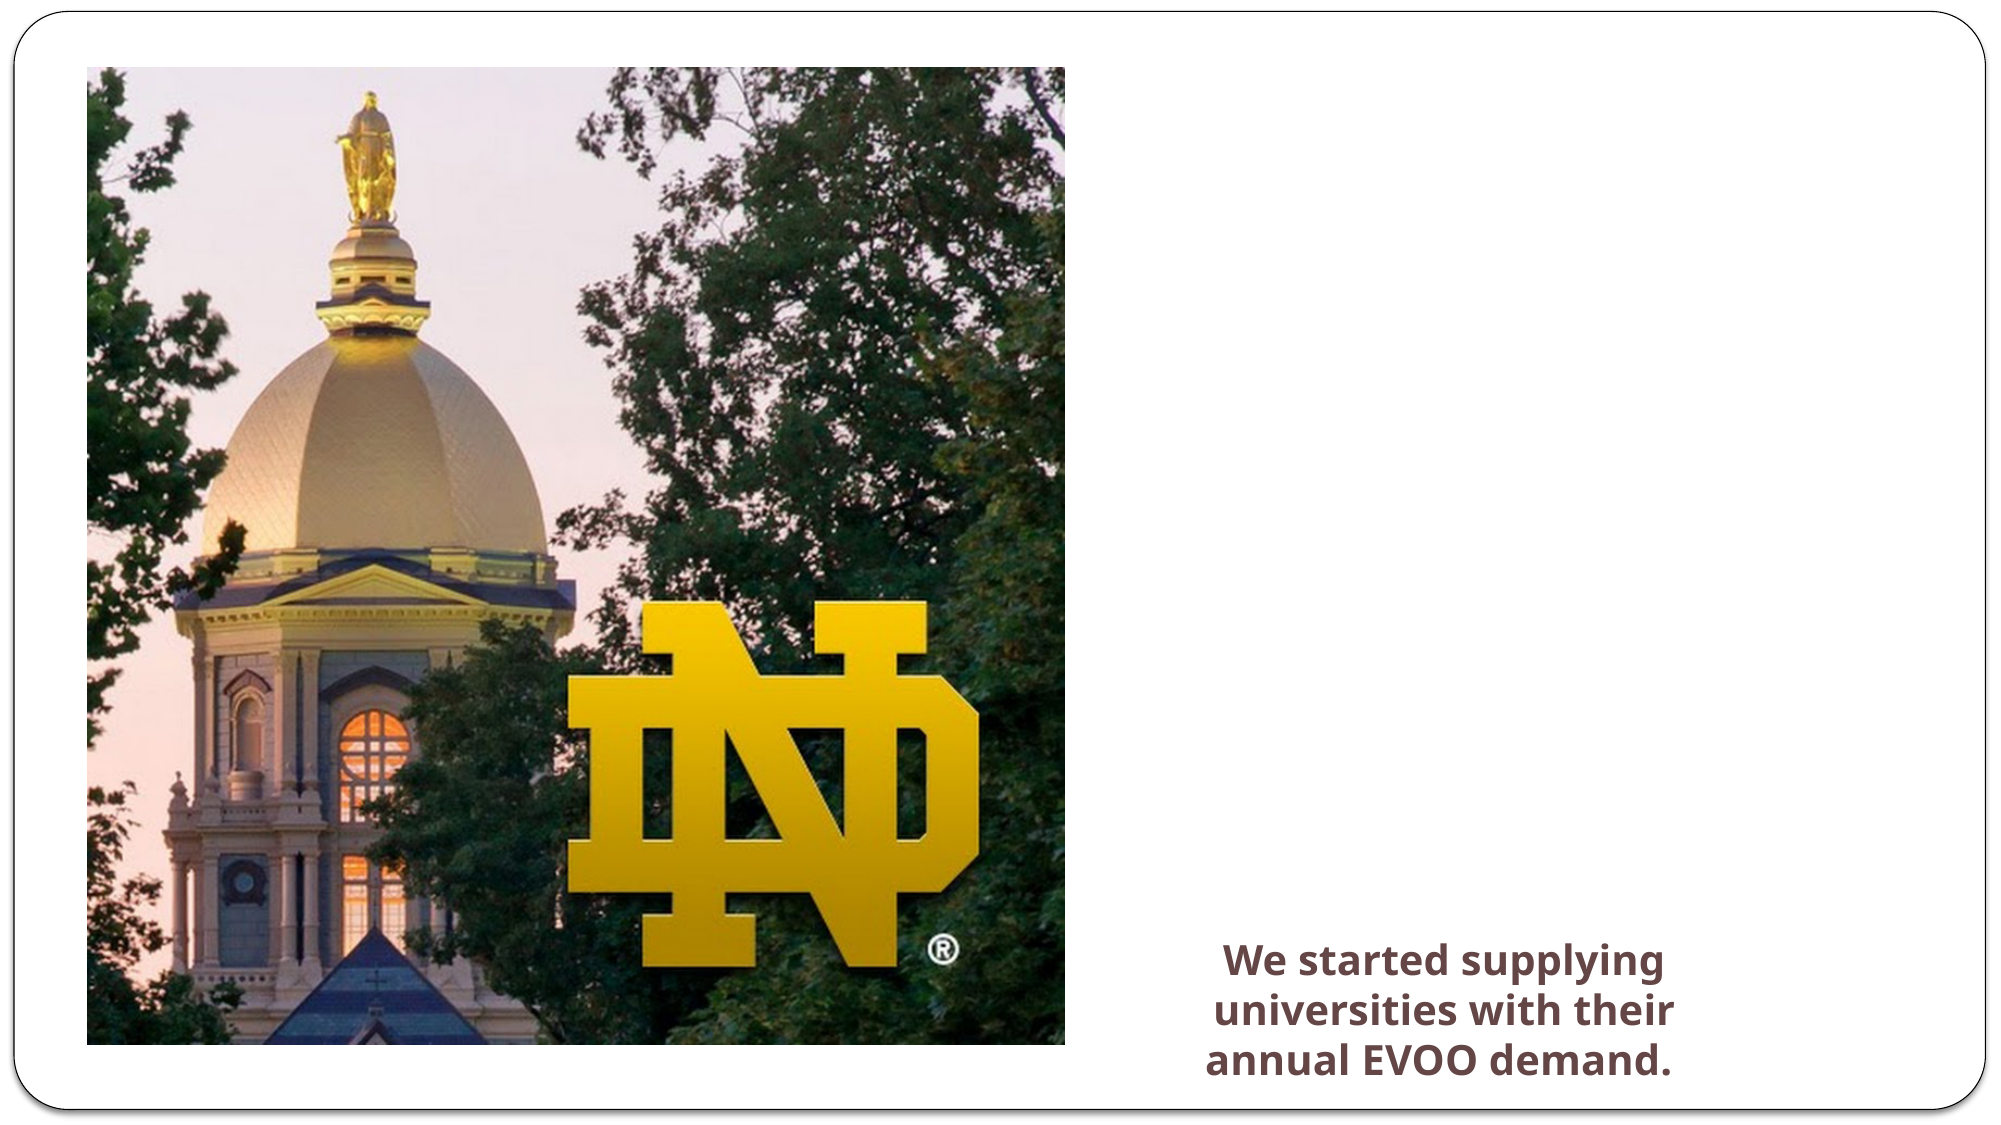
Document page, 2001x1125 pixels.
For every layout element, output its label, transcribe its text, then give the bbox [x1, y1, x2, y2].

picture [87, 67, 1065, 1045]
text_box We started supplying universities with their annual EVOO demand. [1120, 926, 1769, 1092]
